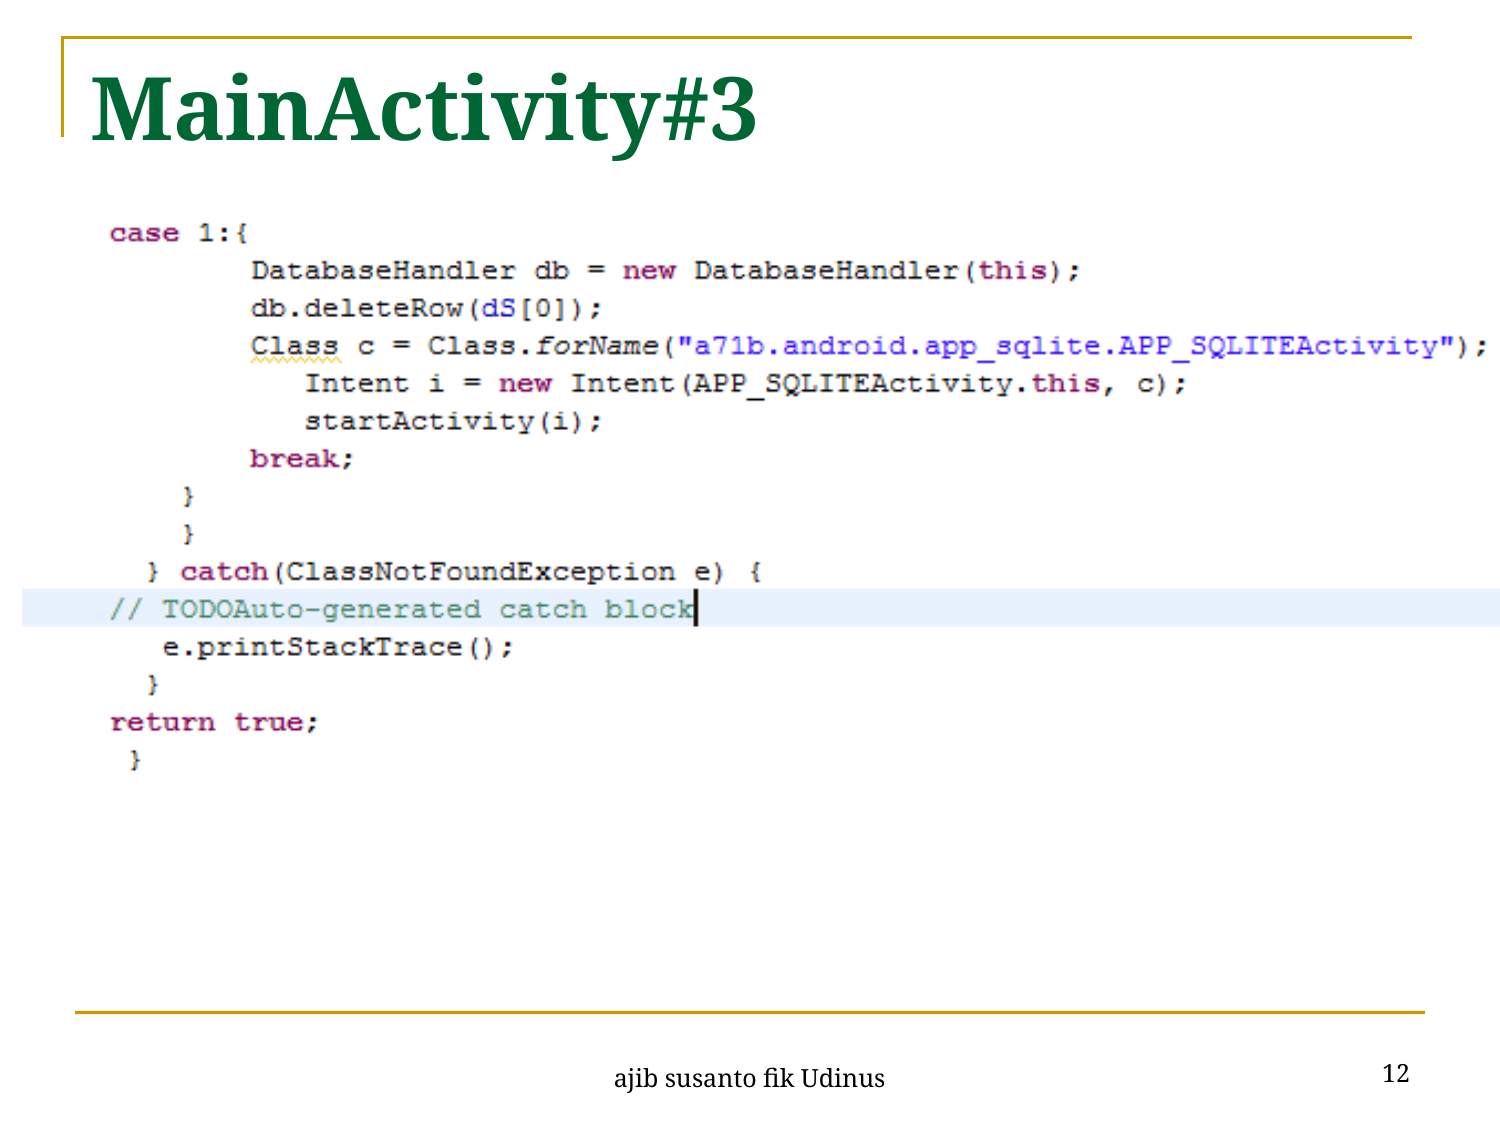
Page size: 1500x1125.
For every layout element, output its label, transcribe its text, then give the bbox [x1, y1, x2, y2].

slide_number 12 [1074, 1023, 1426, 1100]
footer ajib susanto fik Udinus [512, 1024, 988, 1101]
title MainActivity#3 [74, 45, 1426, 177]
picture [22, 210, 1500, 809]
